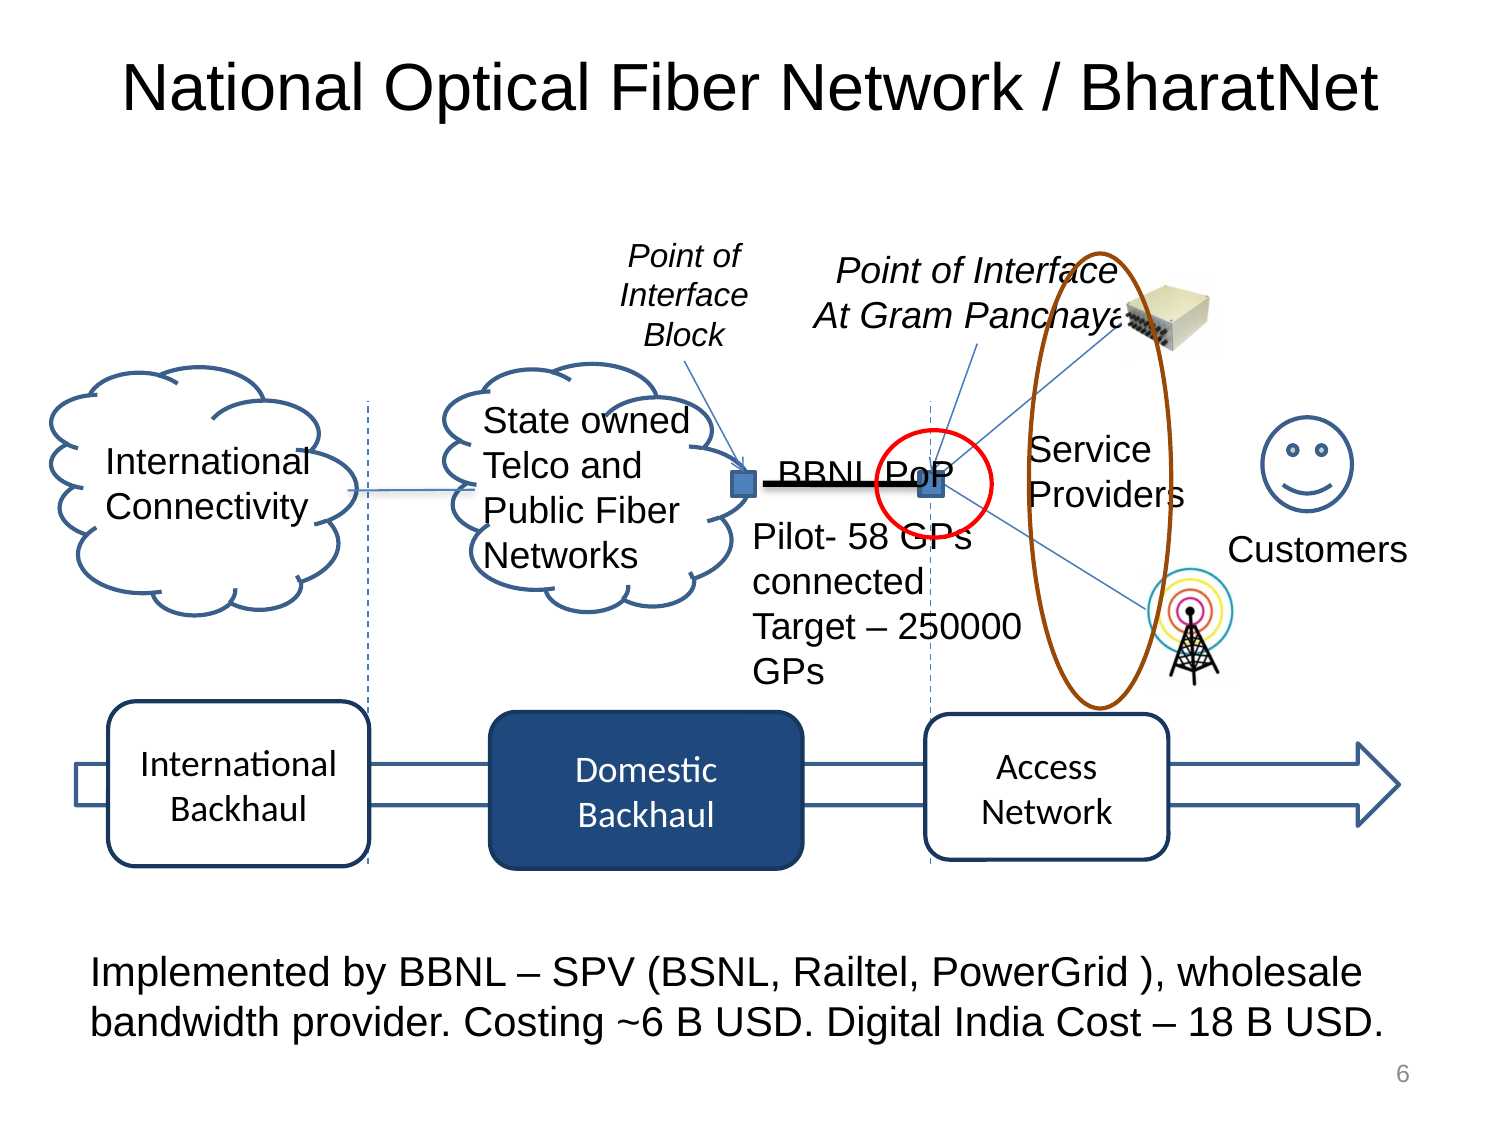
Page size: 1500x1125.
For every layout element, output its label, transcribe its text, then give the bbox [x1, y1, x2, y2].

text_box [48, 365, 321, 618]
picture [1149, 565, 1238, 690]
picture [1139, 277, 1219, 357]
text_box Service Providers [1171, 417, 1263, 522]
text_box [348, 466, 359, 488]
text_box Customers [1212, 517, 1426, 577]
text_box International Connectivity [90, 429, 348, 580]
text_box [1263, 415, 1355, 514]
text_box Implemented by BBNL – SPV (BSNL, Railtel, PowerGrid ), wholesale bandwidth provider. Costing ~6 B USD. Digital India Cost – 18 B USD. [1064, 937, 1450, 1103]
text_box [348, 499, 357, 511]
text_box [1064, 251, 1174, 711]
text_box National Optical Fiber Network / BharatNet [31, 35, 411, 131]
text_box Implemented by BBNL – SPV (BSNL, Railtel, PowerGrid ), wholesale bandwidth provider. Costing ~6 B USD. Digital India Cost – 18 B USD. [75, 937, 411, 1103]
text_box National Optical Fiber Network / BharatNet [1064, 35, 1470, 131]
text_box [416, 0, 1059, 1125]
slide_number 6 [1074, 1042, 1425, 1103]
